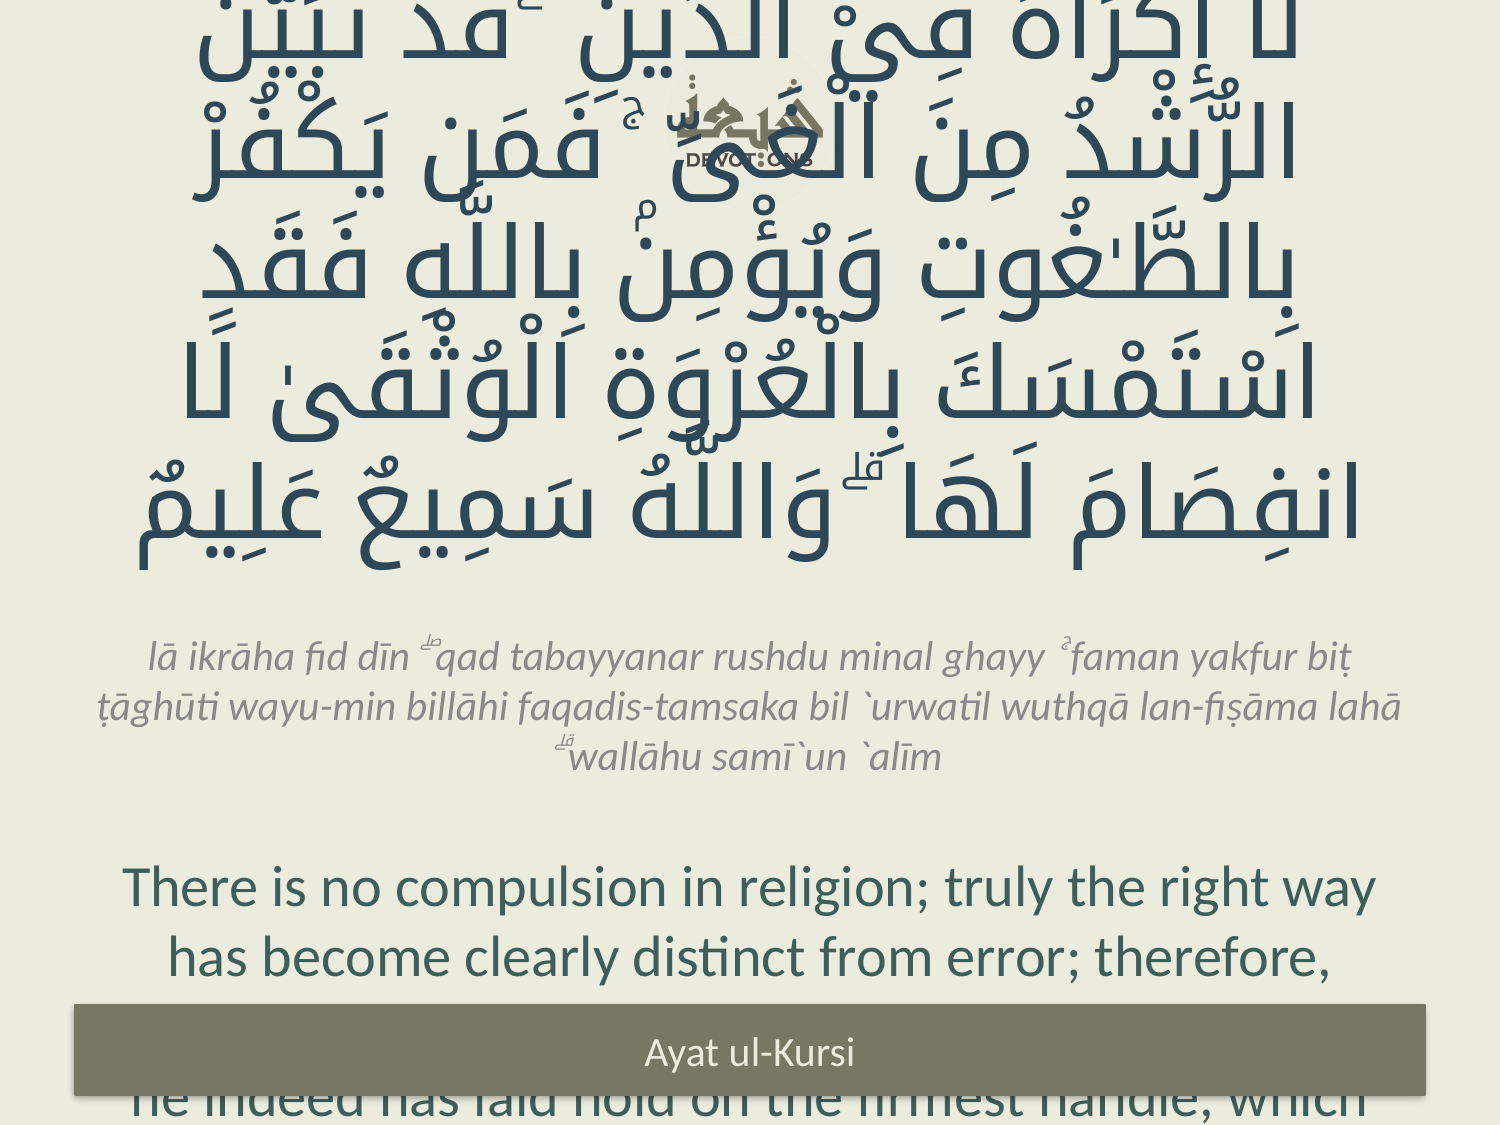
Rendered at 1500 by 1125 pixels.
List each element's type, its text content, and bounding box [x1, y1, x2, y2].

text_box [74, 1004, 1426, 1096]
text_box لَآ إِكْرَاهَ فِيْ الدِّينِ ۖ قَد تَّبَيَّنَ الرُّشْدُ مِنَ الْغَىِّ ۚ فَمَن يَكْفُرْ بِالطَّـٰغُوتِ وَيُؤْمِنۢ بِاللَّهِ فَقَدِ اسْتَمْسَكَ بِالْعُرْوَةِ الْوُثْقَىٰ لَا انفِصَامَ لَهَا ۗ وَاللَّهُ سَمِيعٌ عَلِيمٌ lā ikrāha fid dīn ۖ qad tabayyanar rushdu minal ghayy ۚ faman yakfur biṭ ṭāghūti wayu-min billāhi faqadis-tamsaka bil `urwatil wuthqā lan-fiṣāma lahā ۗ wallāhu samī`un `alīm There is no compulsion in religion; truly the right way has become clearly distinct from error; therefore, whoever disbelieves in the Shaitan and believes in Allah he indeed has laid hold on the firmest handle, which shall not break off, and Allah is Hearing, Knowing. [74, 0, 1425, 1004]
text_box Ayat ul-Kursi [629, 1017, 871, 1083]
picture [656, 29, 844, 218]
text_box لَآ إِكْرَاهَ فِيْ الدِّينِ ۖ قَد تَّبَيَّنَ الرُّشْدُ مِنَ الْغَىِّ ۚ فَمَن يَكْفُرْ بِالطَّـٰغُوتِ وَيُؤْمِنۢ بِاللَّهِ فَقَدِ اسْتَمْسَكَ بِالْعُرْوَةِ الْوُثْقَىٰ لَا انفِصَامَ لَهَا ۗ وَاللَّهُ سَمِيعٌ عَلِيمٌ lā ikrāha fid dīn ۖ qad tabayyanar rushdu minal ghayy ۚ faman yakfur biṭ ṭāghūti wayu-min billāhi faqadis-tamsaka bil `urwatil wuthqā lan-fiṣāma lahā ۗ wallāhu samī`un `alīm There is no compulsion in religion; truly the right way has become clearly distinct from error; therefore, whoever disbelieves in the Shaitan and believes in Allah he indeed has laid hold on the firmest handle, which shall not break off, and Allah is Hearing, Knowing. [74, 1102, 1425, 1125]
